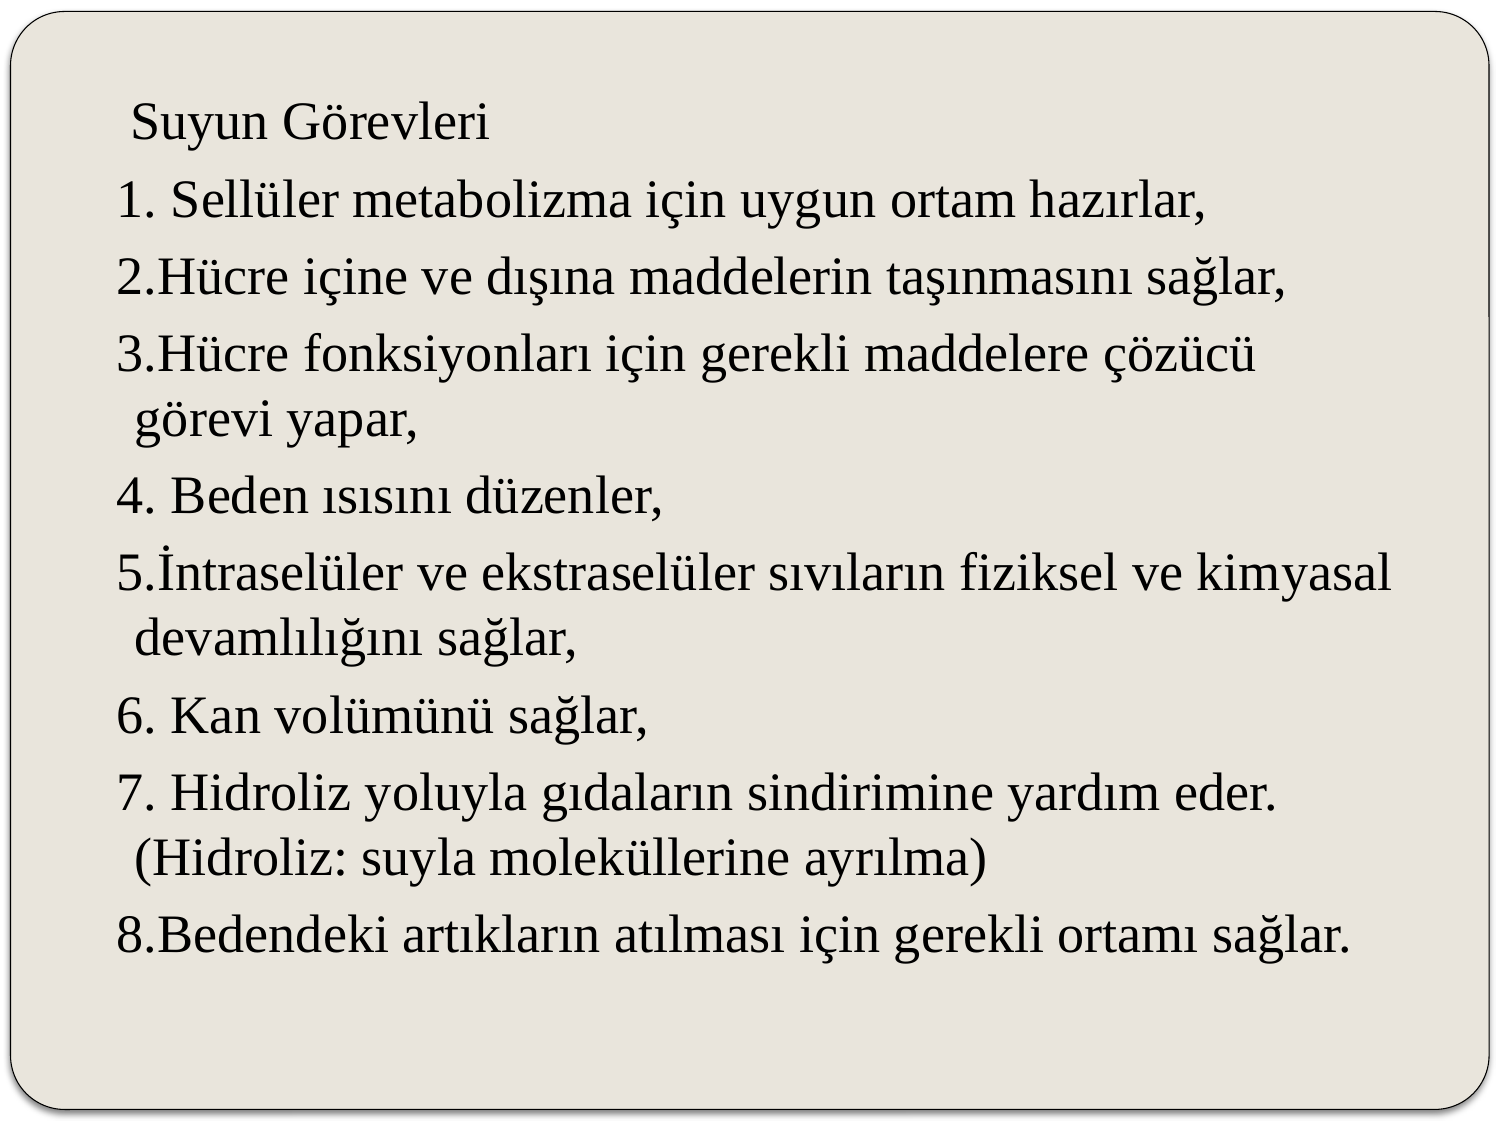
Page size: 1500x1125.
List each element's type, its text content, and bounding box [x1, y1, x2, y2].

list Suyun Görevleri 1. Sellüler metabolizma için uygun ortam hazırlar, 2.Hücre içine ve dışına maddelerin taşınmasını sağlar, 3.Hücre fonksiyonları için gerekli maddelere çözücü görevi yapar, 4. Beden ısısını düzenler, 5.İntraselüler ve ekstraselüler sıvıların fiziksel ve kimyasal devamlılığını sağlar, 6. Kan volümünü sağlar, 7. Hidroliz yoluyla gıdaların sindirimine yardım eder.(Hidroliz: suyla moleküllerine ayrılma) 8.Bedendeki artıkların atılması için gerekli ortamı sağlar. [75, 78, 1425, 1005]
